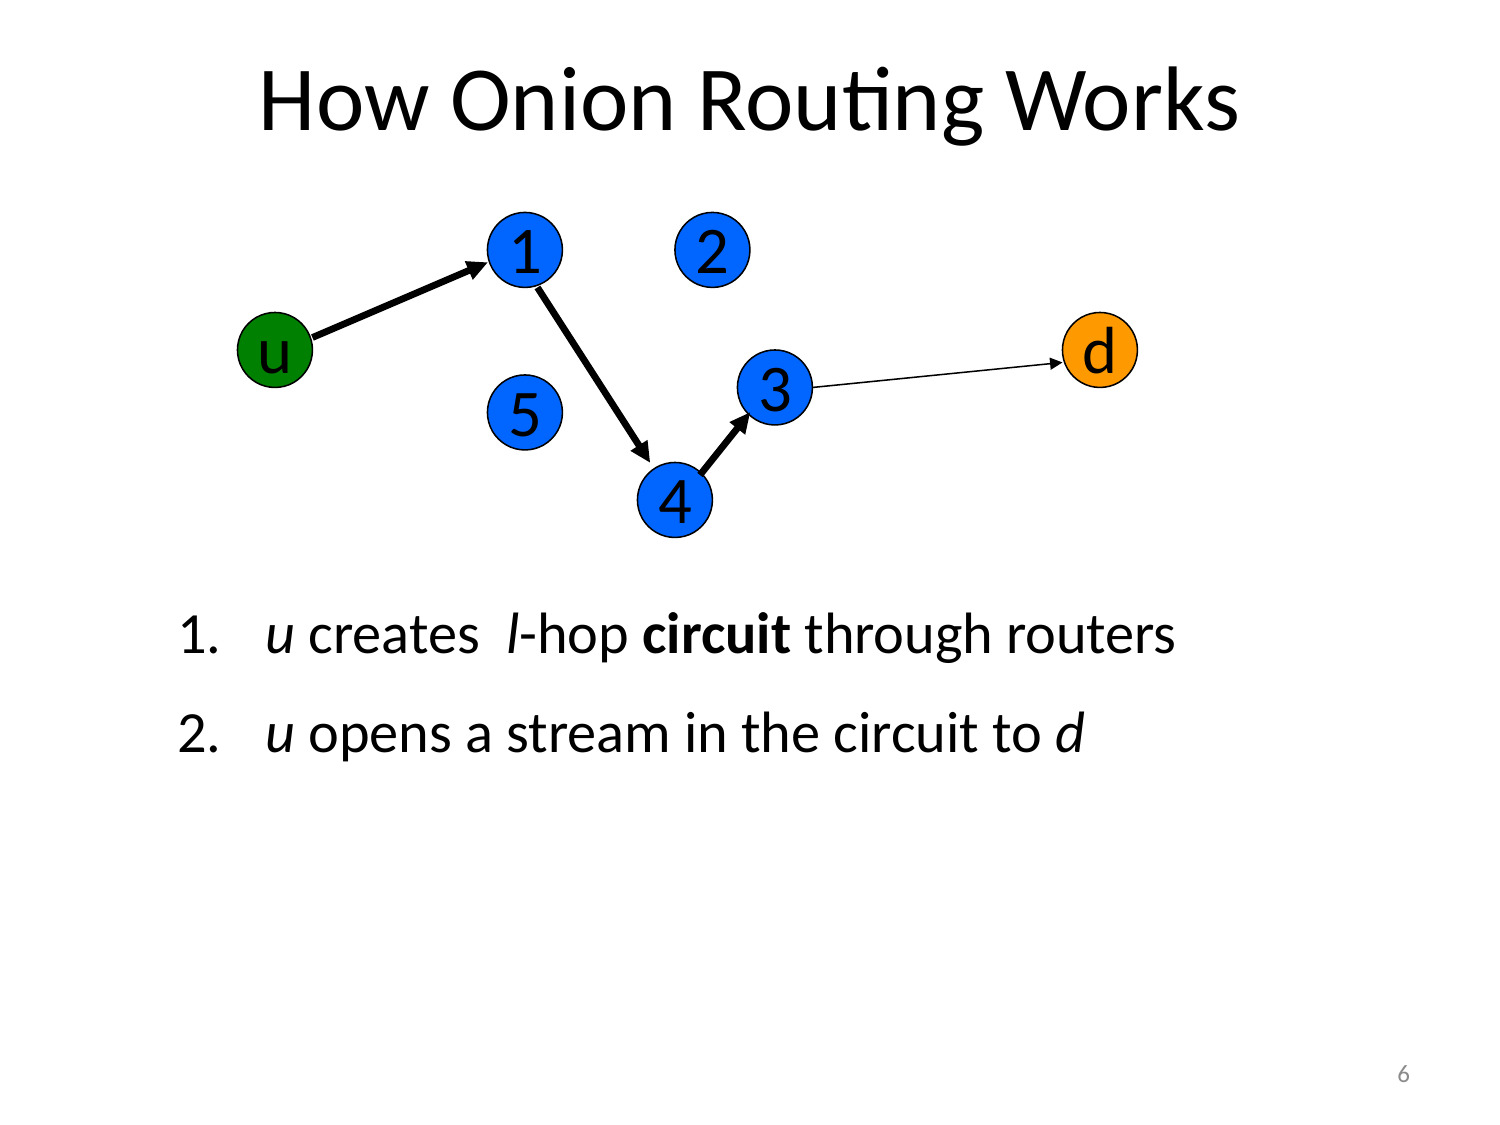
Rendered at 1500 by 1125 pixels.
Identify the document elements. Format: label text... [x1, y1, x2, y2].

text_box u creates l-hop circuit through routers u opens a stream in the circuit to d [162, 587, 1300, 772]
text_box 5 [487, 362, 563, 458]
text_box [312, 261, 487, 338]
text_box 4 [637, 449, 713, 545]
slide_number 6 [1074, 1042, 1425, 1103]
title How Onion Routing Works [112, 0, 1388, 188]
text_box [813, 357, 1063, 388]
text_box 1 [487, 199, 563, 295]
text_box u [237, 299, 313, 395]
text_box d [1062, 299, 1138, 395]
text_box 3 [737, 337, 813, 433]
text_box 2 [674, 199, 750, 295]
